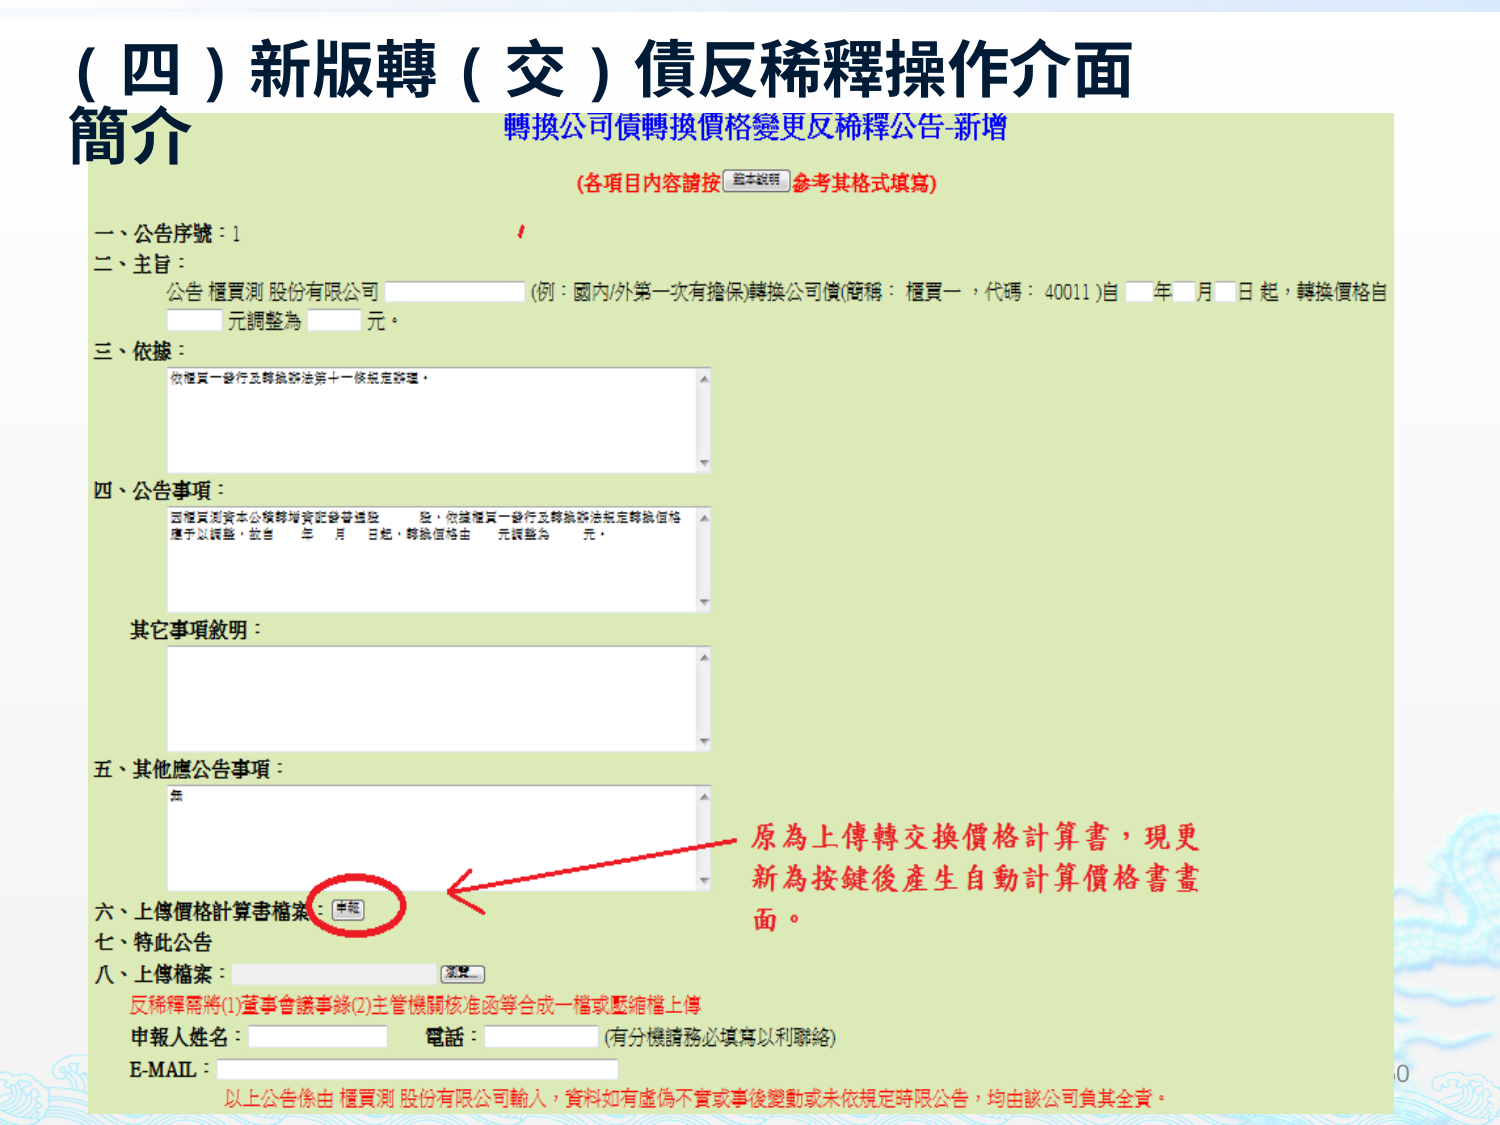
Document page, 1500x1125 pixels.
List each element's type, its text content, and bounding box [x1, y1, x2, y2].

slide_number 60 [1395, 1042, 1425, 1103]
picture [87, 113, 1395, 1114]
text_box (四)新版轉(交)債反稀釋操作介面簡介 [53, 30, 1187, 179]
